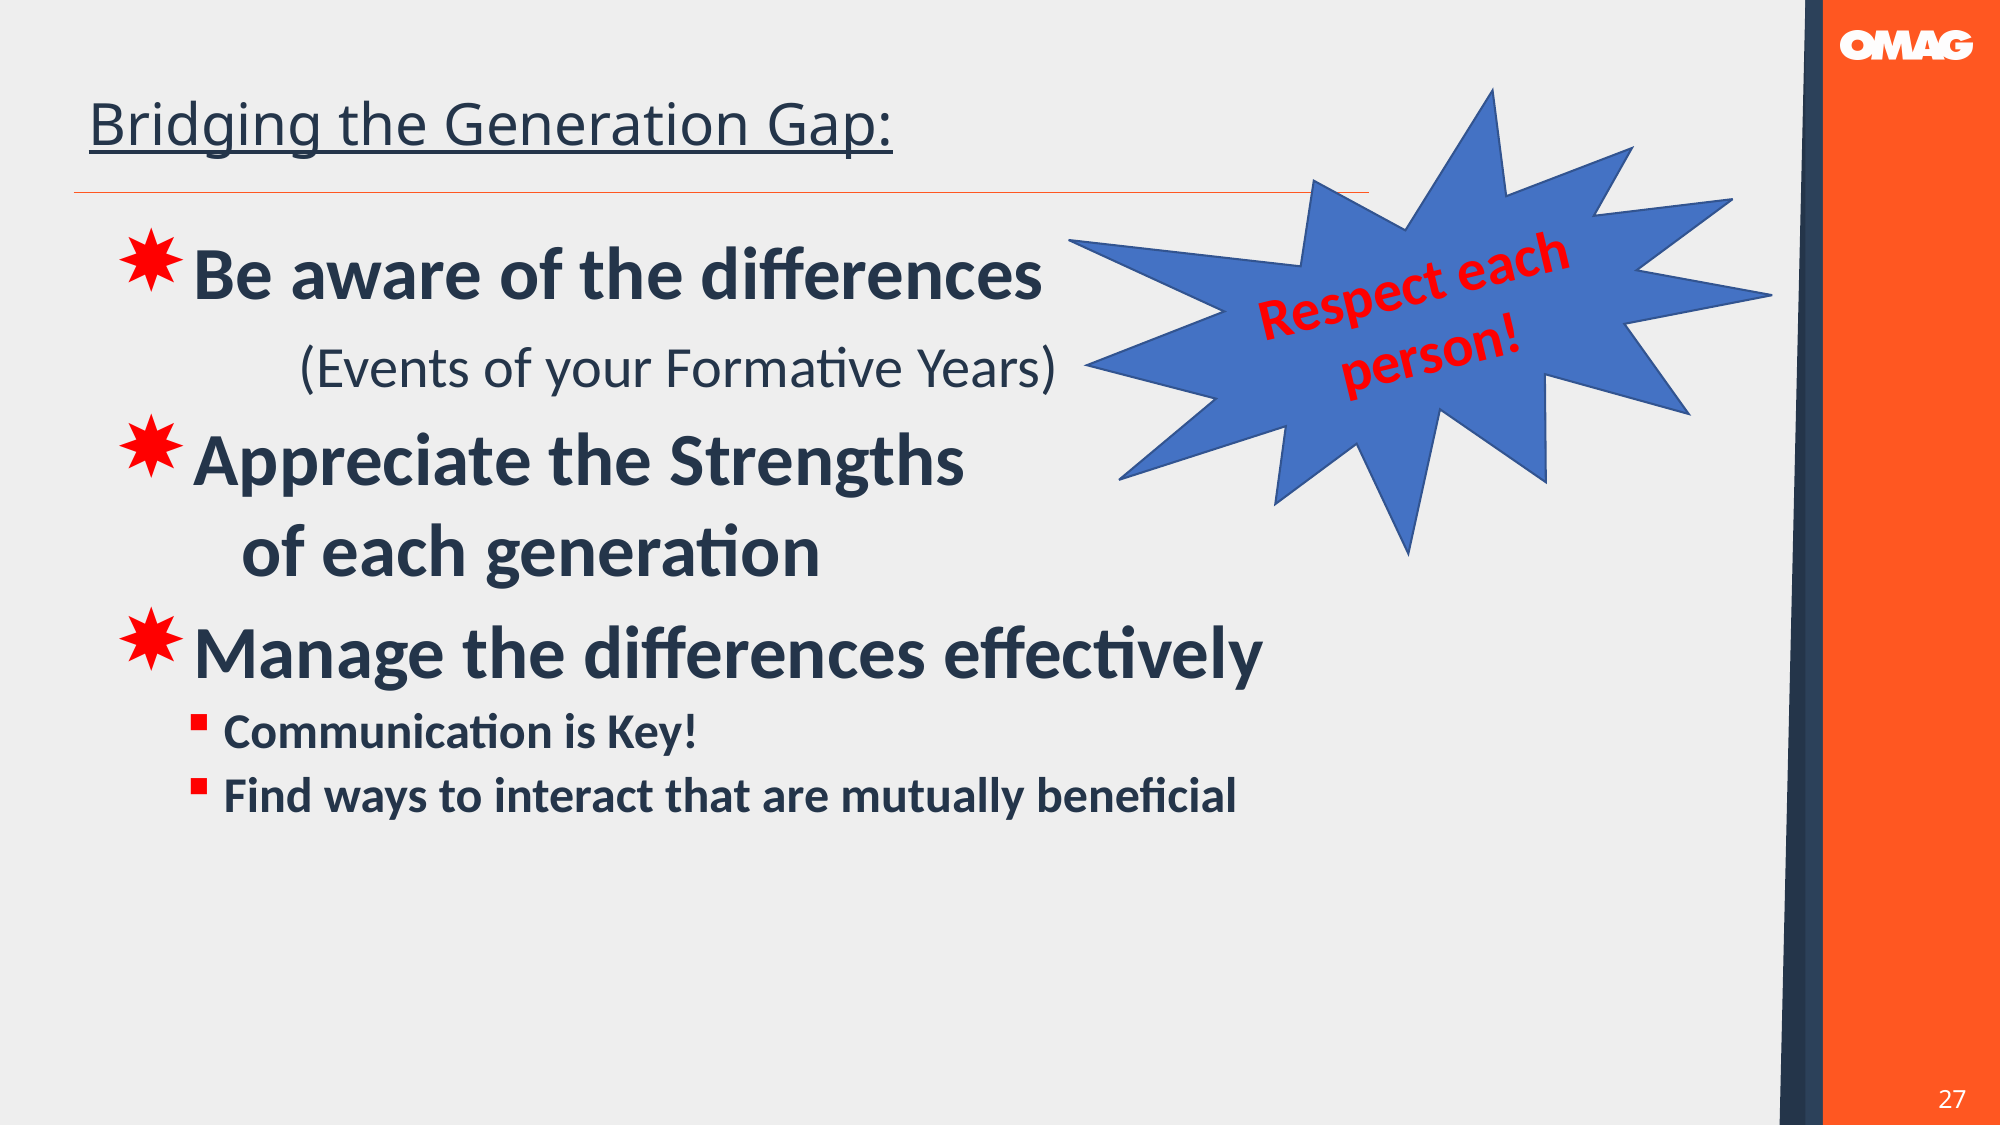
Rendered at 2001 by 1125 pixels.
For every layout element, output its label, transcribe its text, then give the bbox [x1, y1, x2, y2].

title Bridging the Generation Gap: [73, 59, 1744, 193]
list Be aware of the differences (Events of your Formative Years) Appreciate the Strengths of each generation Manage the differences effectively Communication is Key! Find ways to interact that are mutually beneficial [96, 227, 1509, 1066]
picture [1840, 30, 1973, 60]
slide_number 27 [1531, 1075, 1982, 1125]
text_box Respect each person! [1068, 87, 1773, 557]
